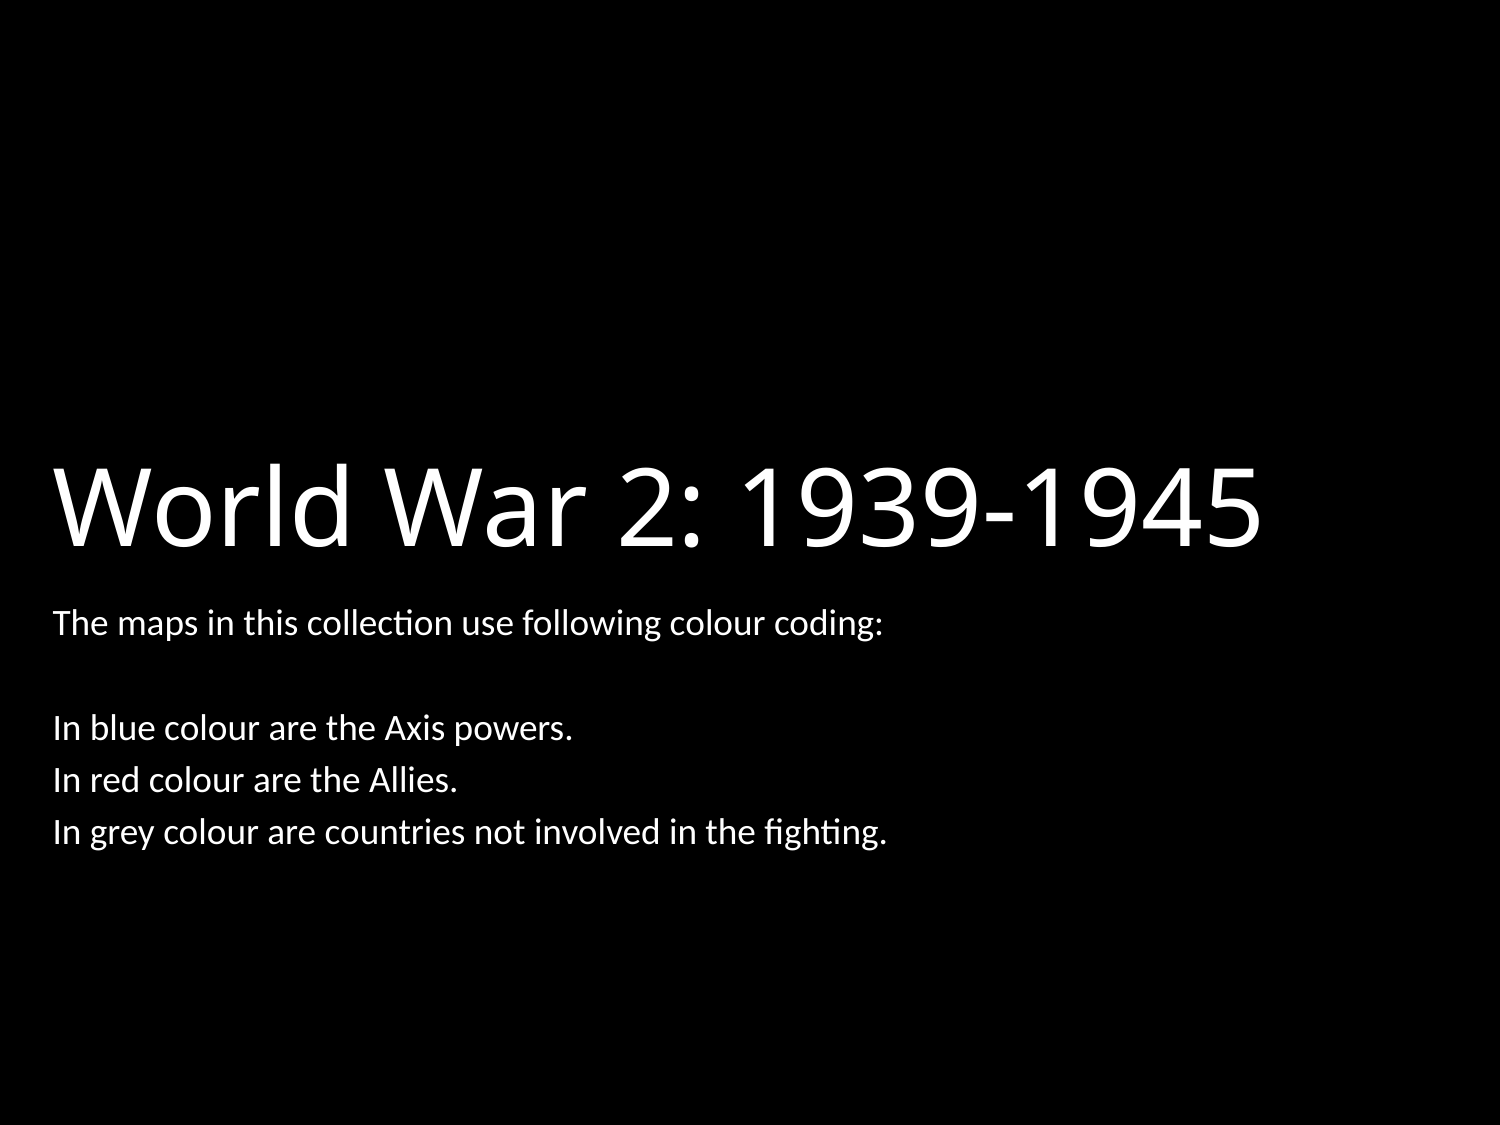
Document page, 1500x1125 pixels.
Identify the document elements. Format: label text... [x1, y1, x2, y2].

title World War 2: 1939-1945 [37, 184, 1463, 576]
subtitle The maps in this collection use following colour coding: In blue colour are the Axis powers. In red colour are the Allies. In grey colour are countries not involved in the fighting. [37, 590, 1463, 863]
